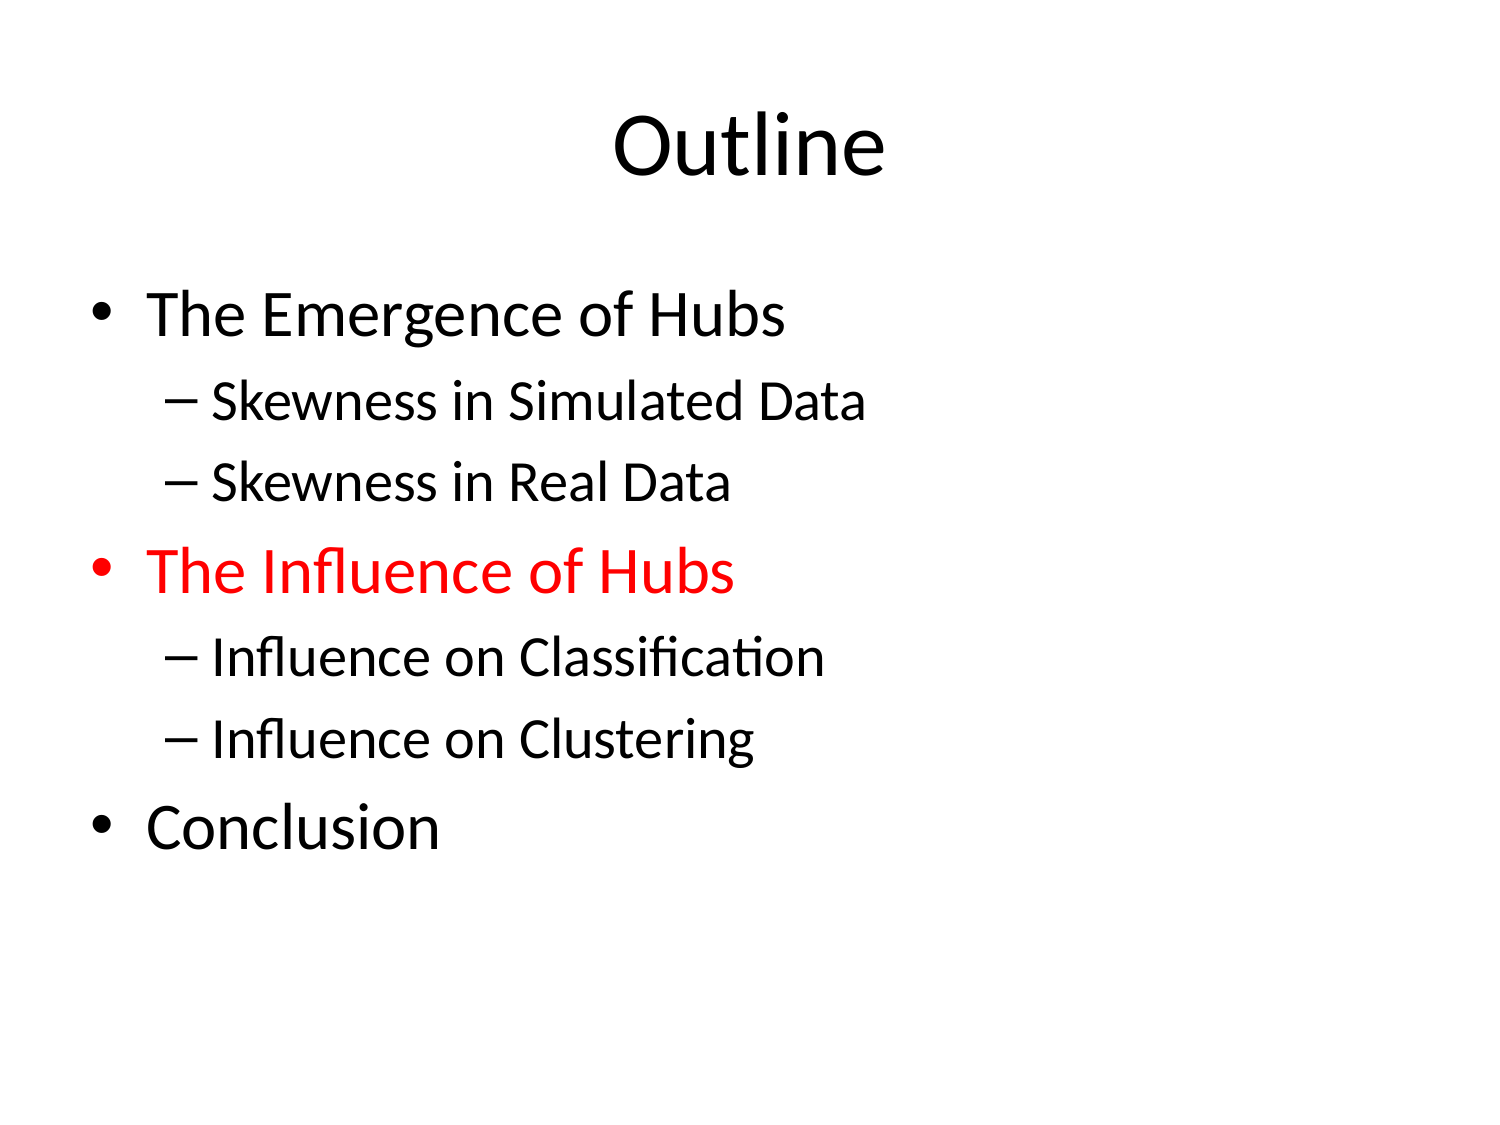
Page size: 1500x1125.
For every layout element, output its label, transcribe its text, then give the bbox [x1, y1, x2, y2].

list The Emergence of Hubs Skewness in Simulated Data Skewness in Real Data The Influence of Hubs Influence on Classification Influence on Clustering Conclusion [75, 262, 1425, 1005]
title Outline [75, 45, 1425, 233]
